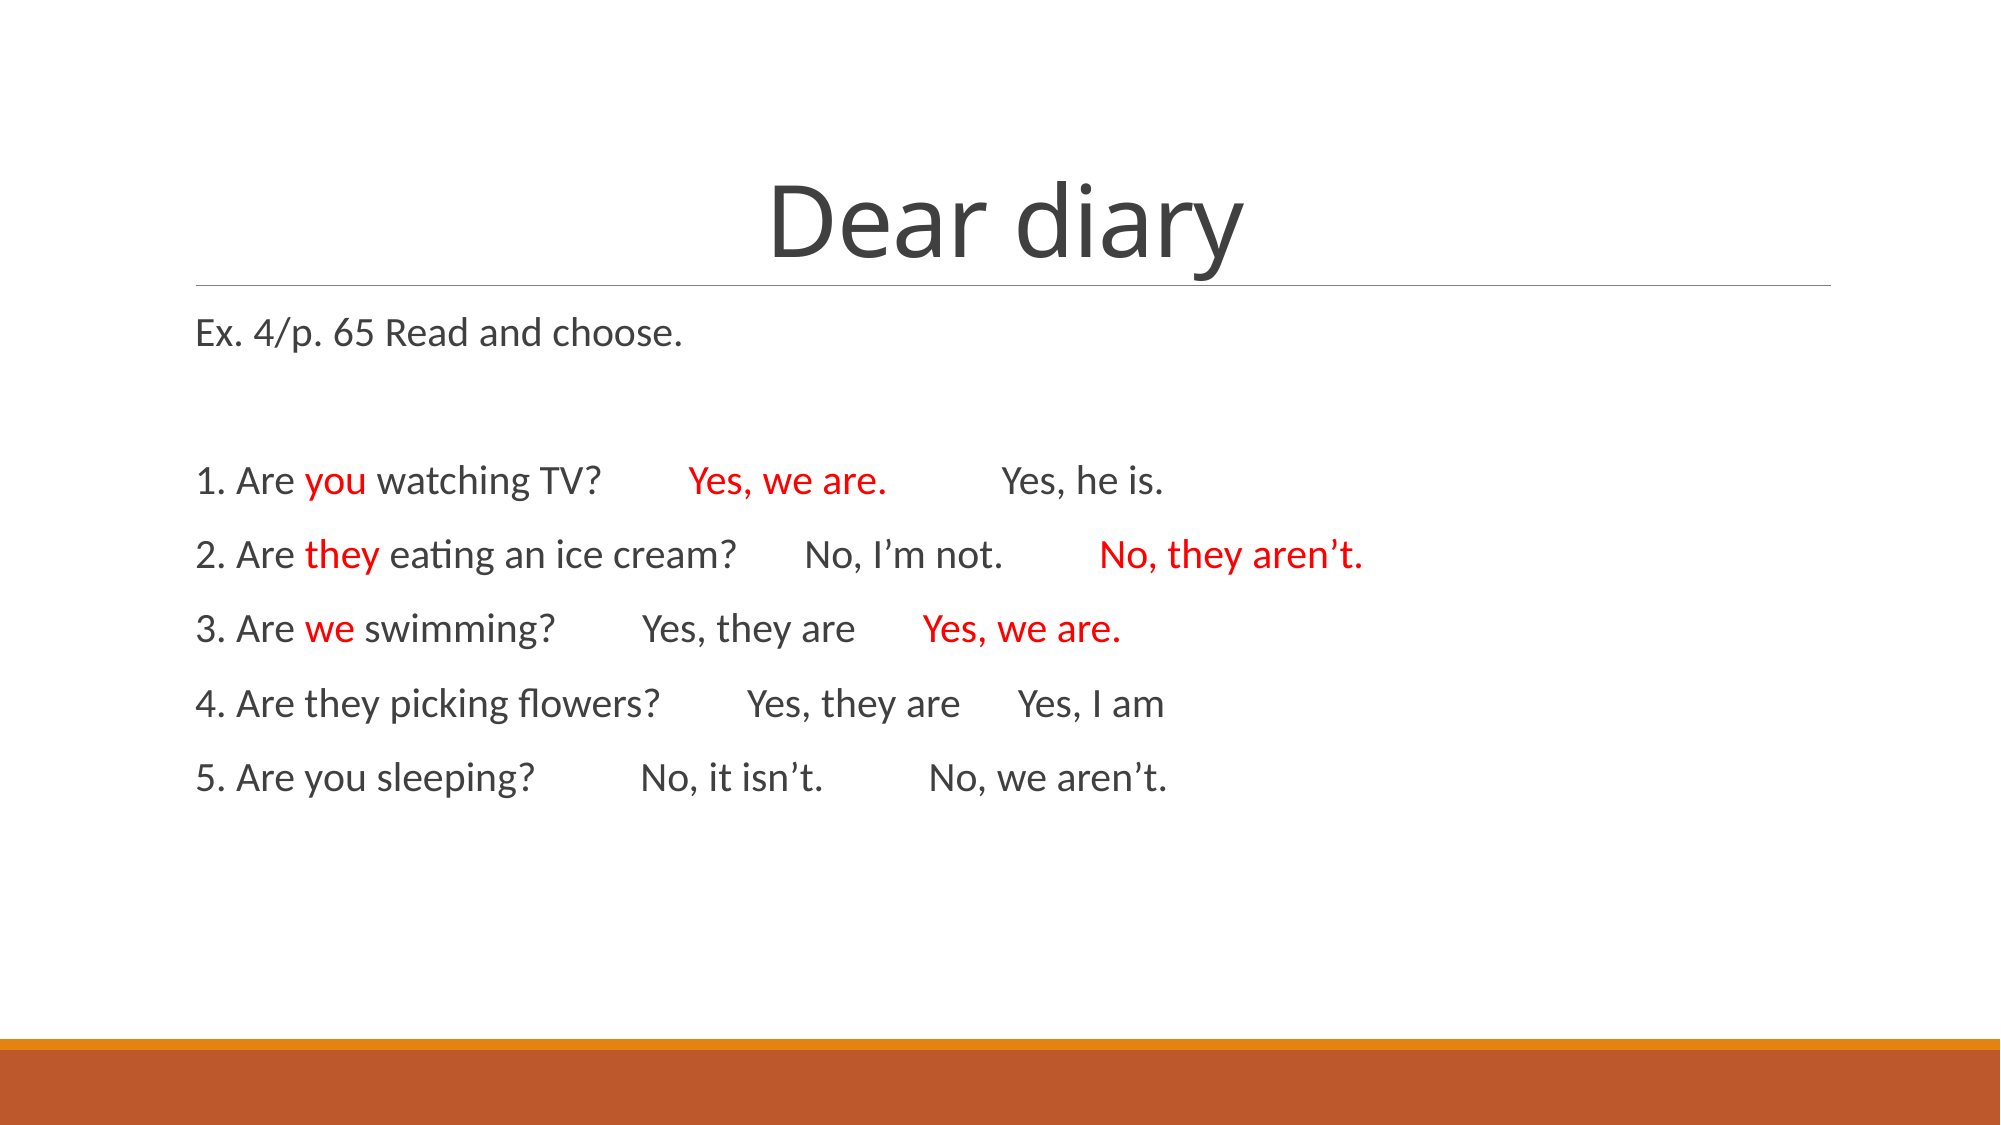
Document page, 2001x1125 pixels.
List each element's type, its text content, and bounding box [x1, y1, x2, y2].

title Dear diary [180, 47, 1830, 285]
list Ex. 4/p. 65 Read and choose. 1. Are you watching TV? Yes, we are. Yes, he is. 2. Are they eating an ice cream? No, I’m not. No, they aren’t. 3. Are we swimming? Yes, they are Yes, we are. 4. Are they picking flowers? Yes, they are Yes, I am 5. Are you sleeping? No, it isn’t. No, we aren’t. [180, 302, 1830, 963]
